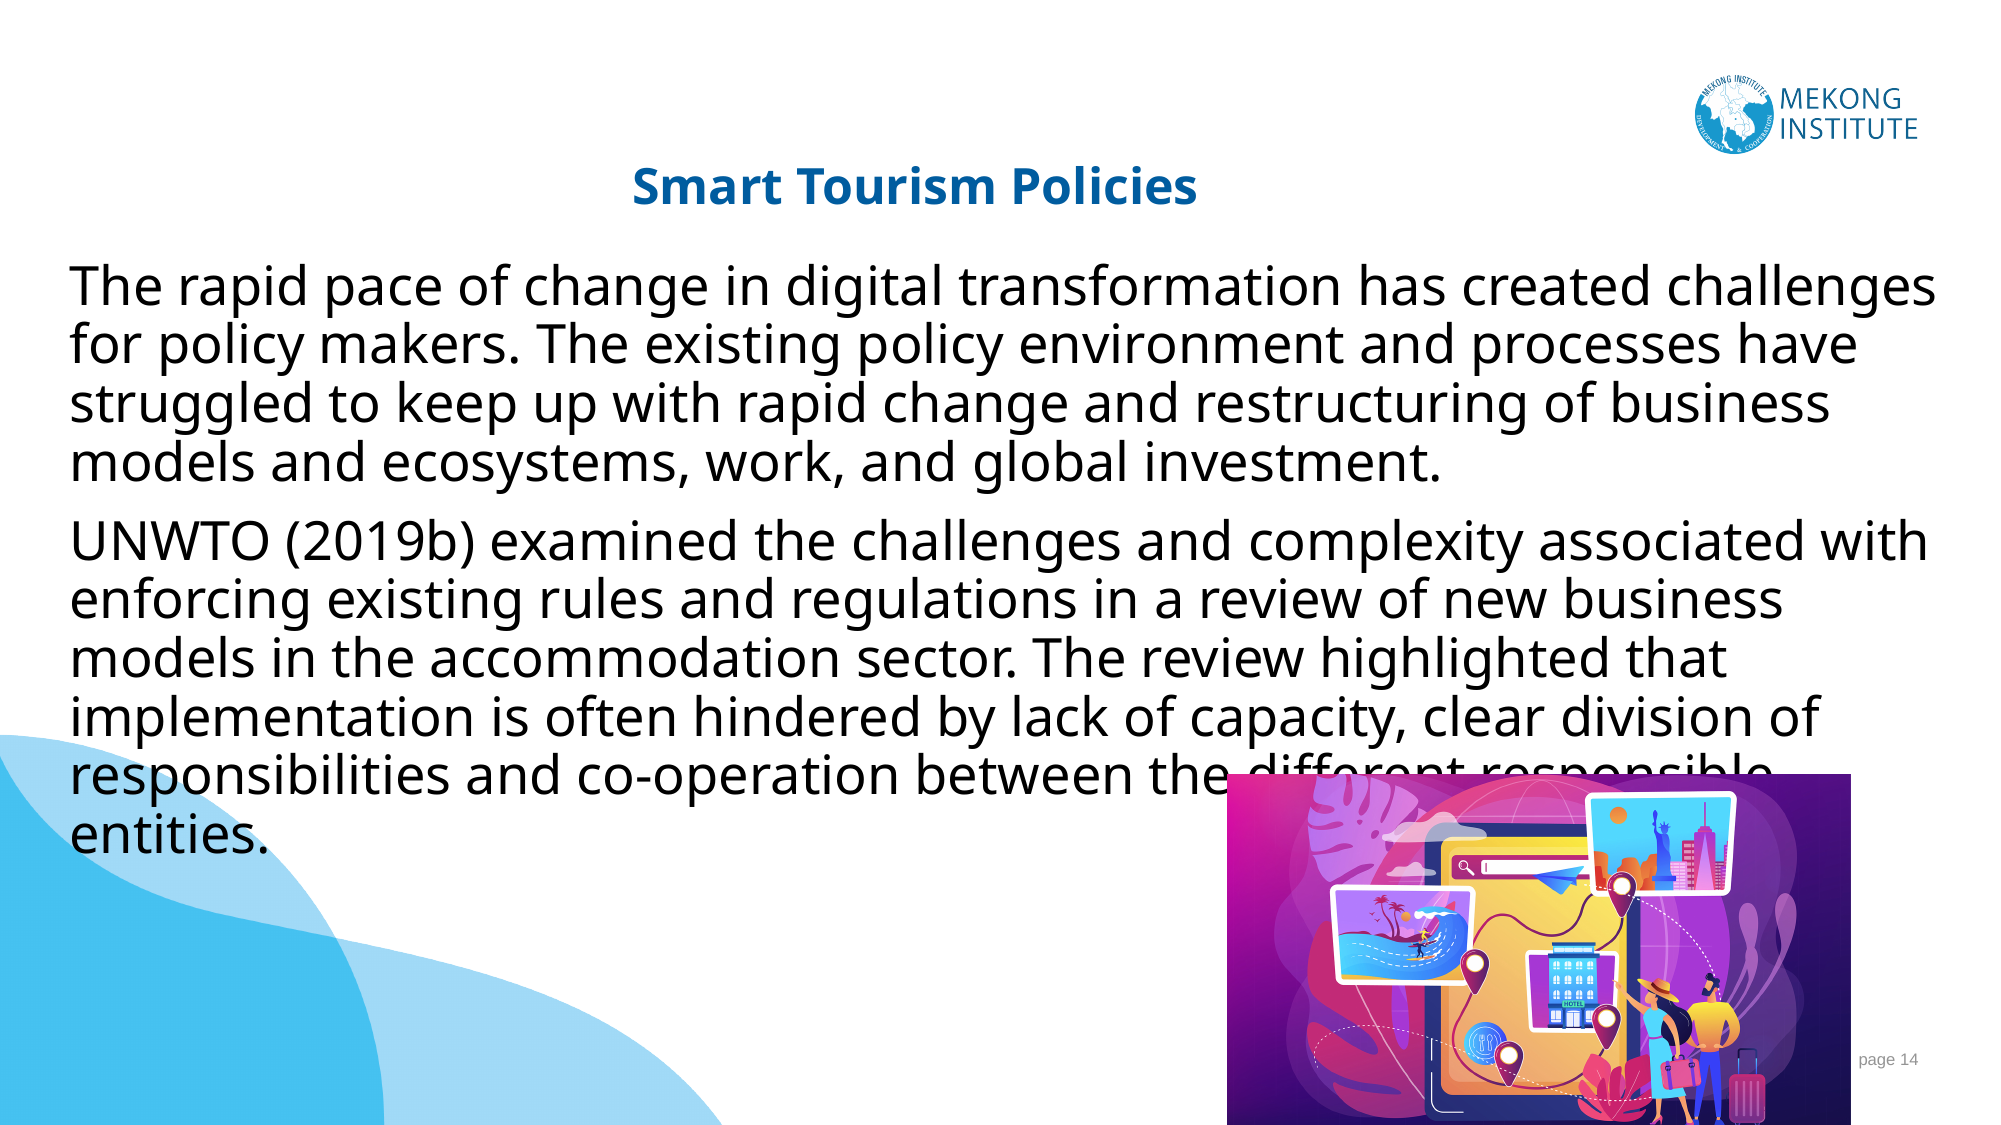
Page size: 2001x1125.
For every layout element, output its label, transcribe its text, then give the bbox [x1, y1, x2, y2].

picture [0, 1, 1999, 1125]
slide_number page 14 [1851, 1029, 1934, 1089]
text_box Smart Tourism Policies [305, 154, 1526, 224]
list The rapid pace of change in digital transformation has created challenges for policy makers. The existing policy environment and processes have struggled to keep up with rapid change and restructuring of business models and ecosystems, work, and global investment. UNWTO (2019b) examined the challenges and complexity associated with enforcing existing rules and regulations in a review of new business models in the accommodation sector. The review highlighted that implementation is often hindered by lack of capacity, clear division of responsibilities and co-operation between the different responsible entities. [54, 251, 2000, 1054]
